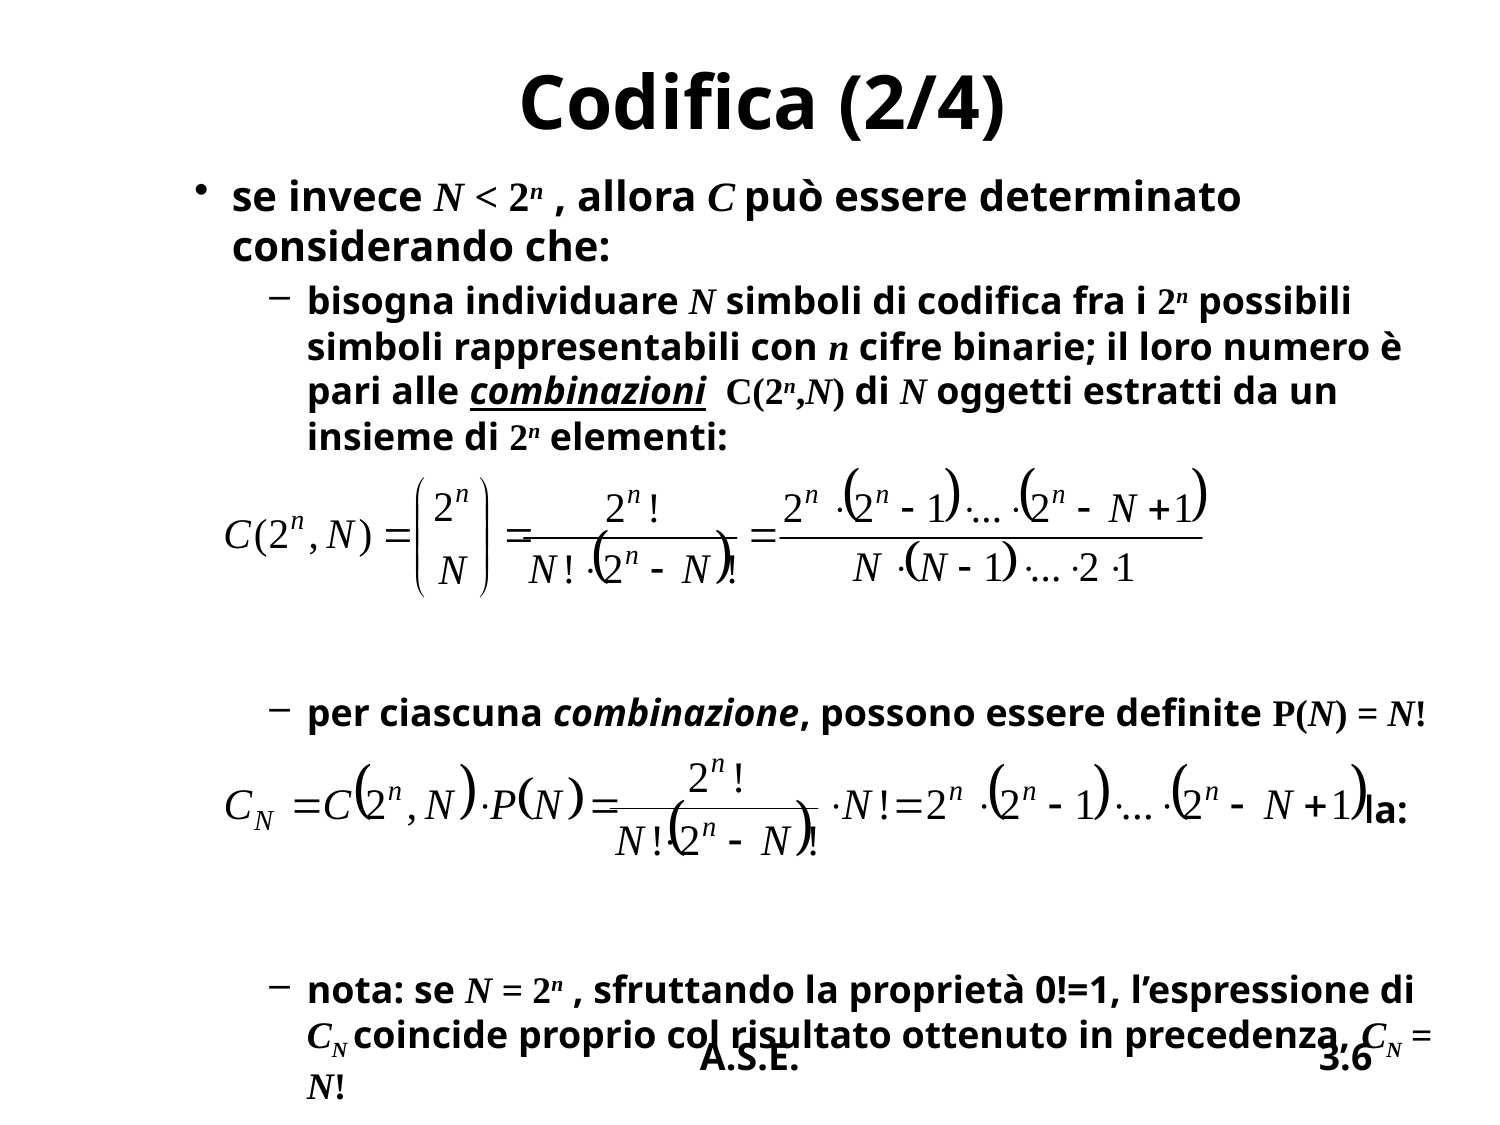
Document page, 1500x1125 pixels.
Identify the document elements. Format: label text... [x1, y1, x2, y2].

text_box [218, 467, 1210, 609]
title Codifica (2/4) [49, 24, 1476, 162]
list se invece N < 2n , allora C può essere determinato considerando che: bisogna individuare N simboli di codifica fra i 2n possibili simboli rappresentabili con n cifre binarie; il loro numero è pari alle combinazioni C(2n,N) di N oggetti estratti da un insieme di 2n elementi: per ciascuna combinazione, possono essere definite P(N) = N! permutazioni diverse; complessivamente, il numero di codifiche è quindi dato da: nota: se N = 2n , sfruttando la proprietà 0!=1, l’espressione di CN coincide proprio col risultato ottenuto in precedenza, CN = N! [29, 162, 1476, 1012]
slide_number 3.6 [1074, 1024, 1388, 1101]
footer A.S.E. [512, 1024, 988, 1101]
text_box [218, 739, 1368, 874]
